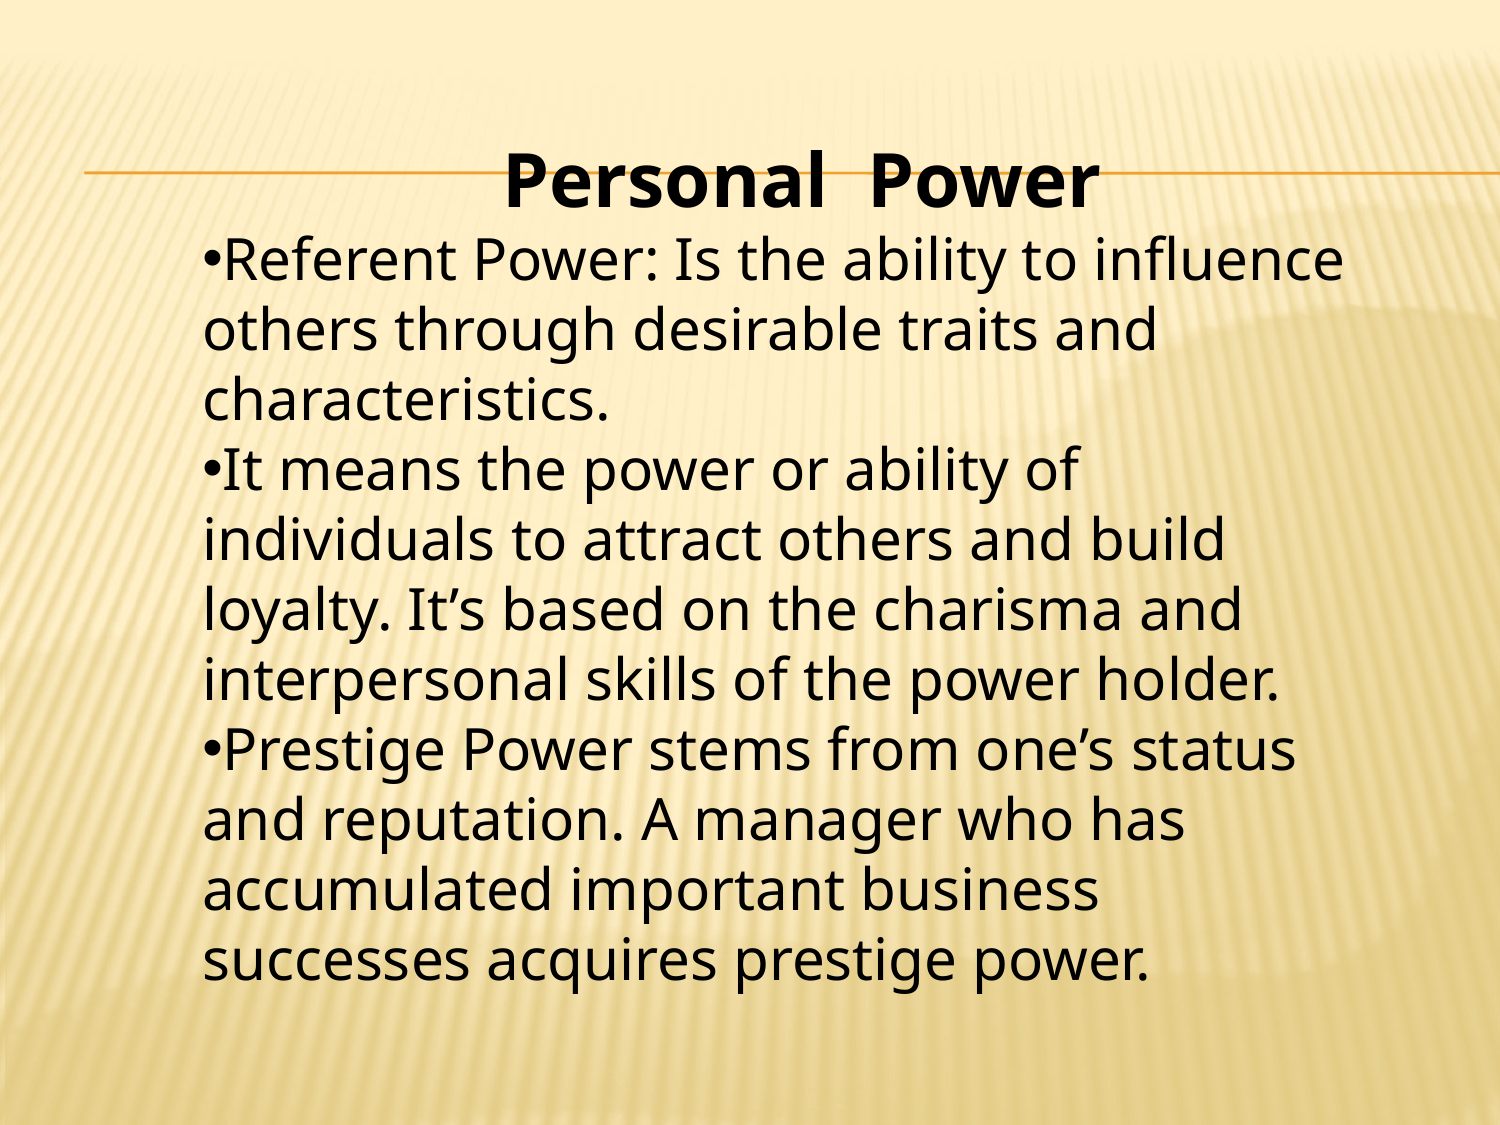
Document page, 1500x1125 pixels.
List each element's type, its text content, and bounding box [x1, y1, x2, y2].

text_box Personal Power Referent Power: Is the ability to influence others through desirable traits and characteristics. It means the power or ability of individuals to attract others and build loyalty. It’s based on the charisma and interpersonal skills of the power holder. Prestige Power stems from one’s status and reputation. A manager who has accumulated important business successes acquires prestige power. [187, 125, 1389, 1000]
